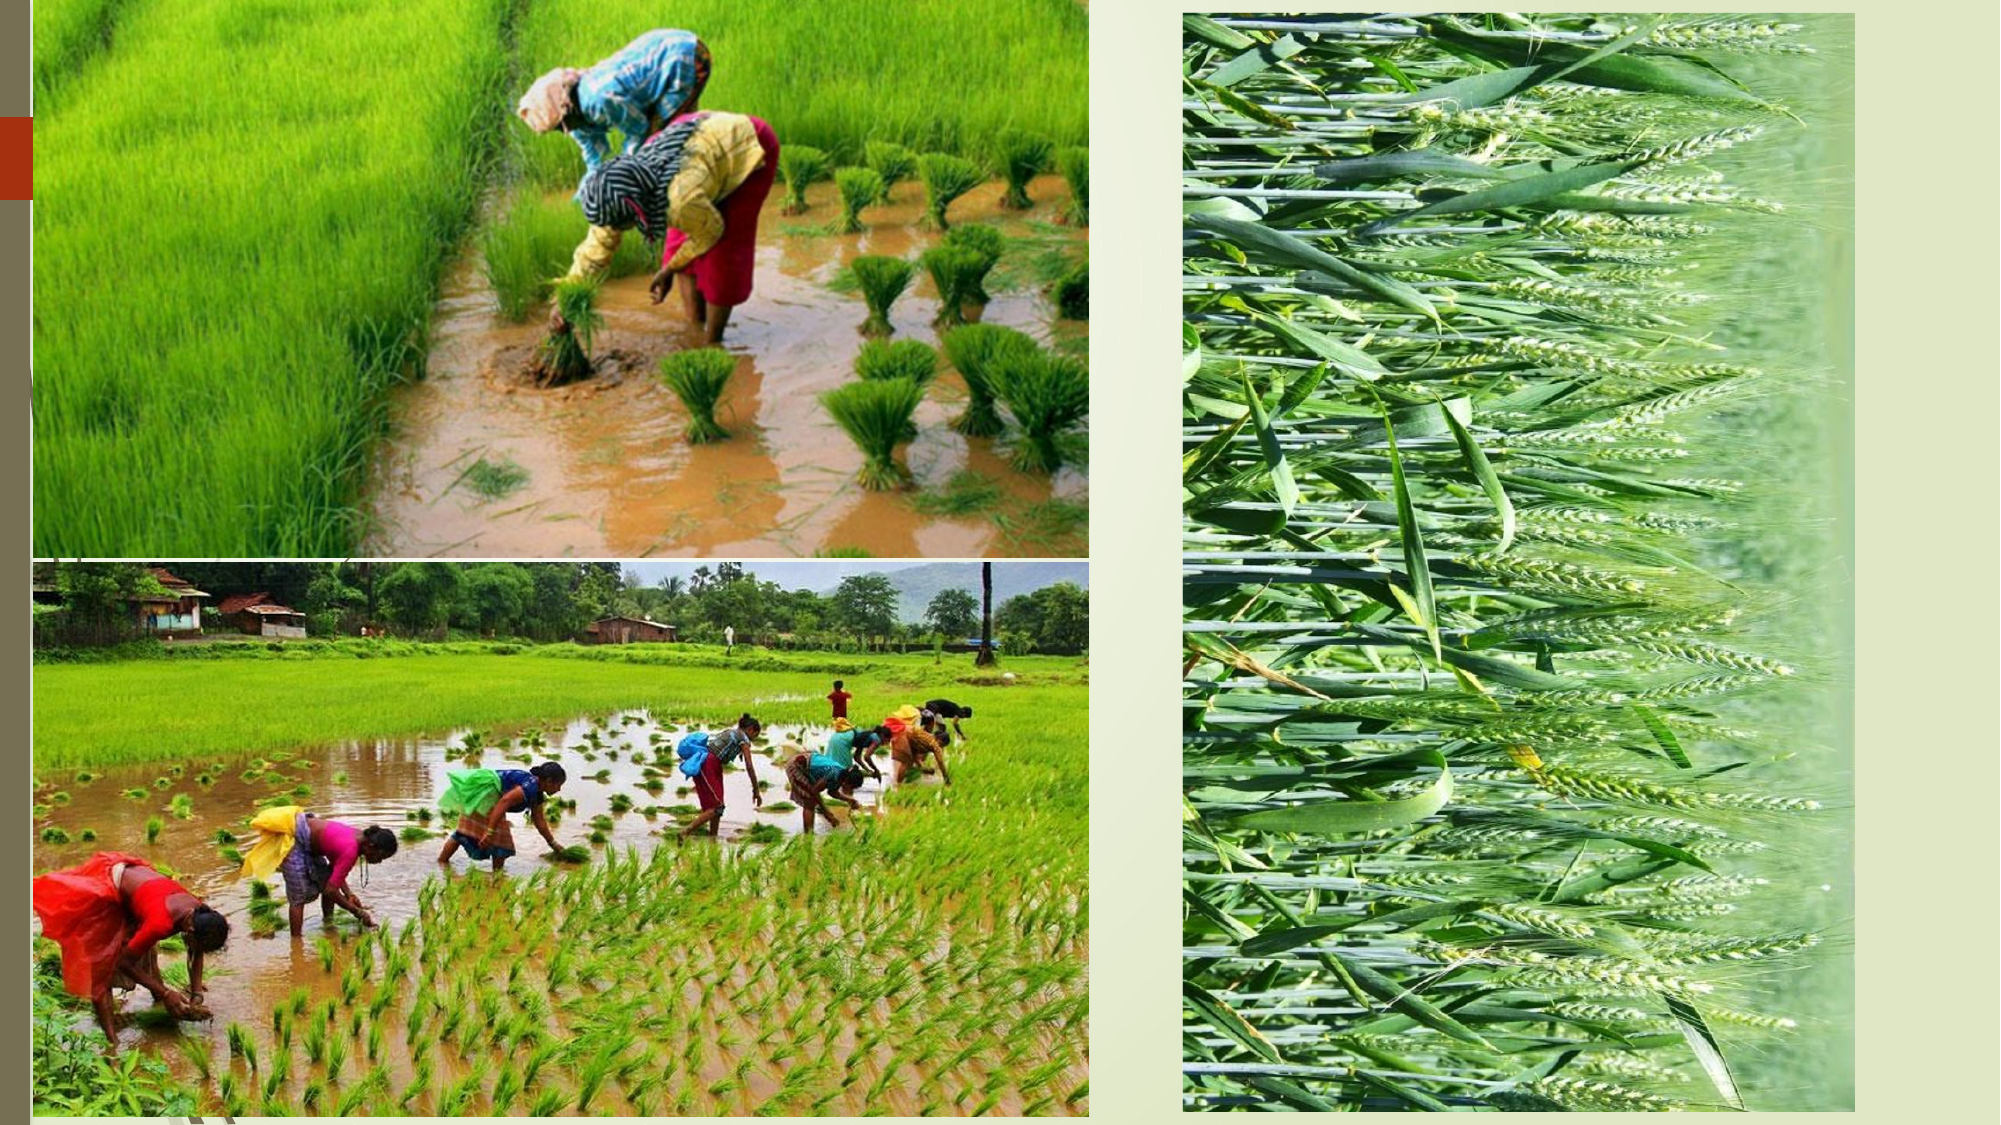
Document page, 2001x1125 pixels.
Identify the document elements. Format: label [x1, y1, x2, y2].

list [32, 0, 1089, 559]
picture [32, 14, 2000, 1117]
